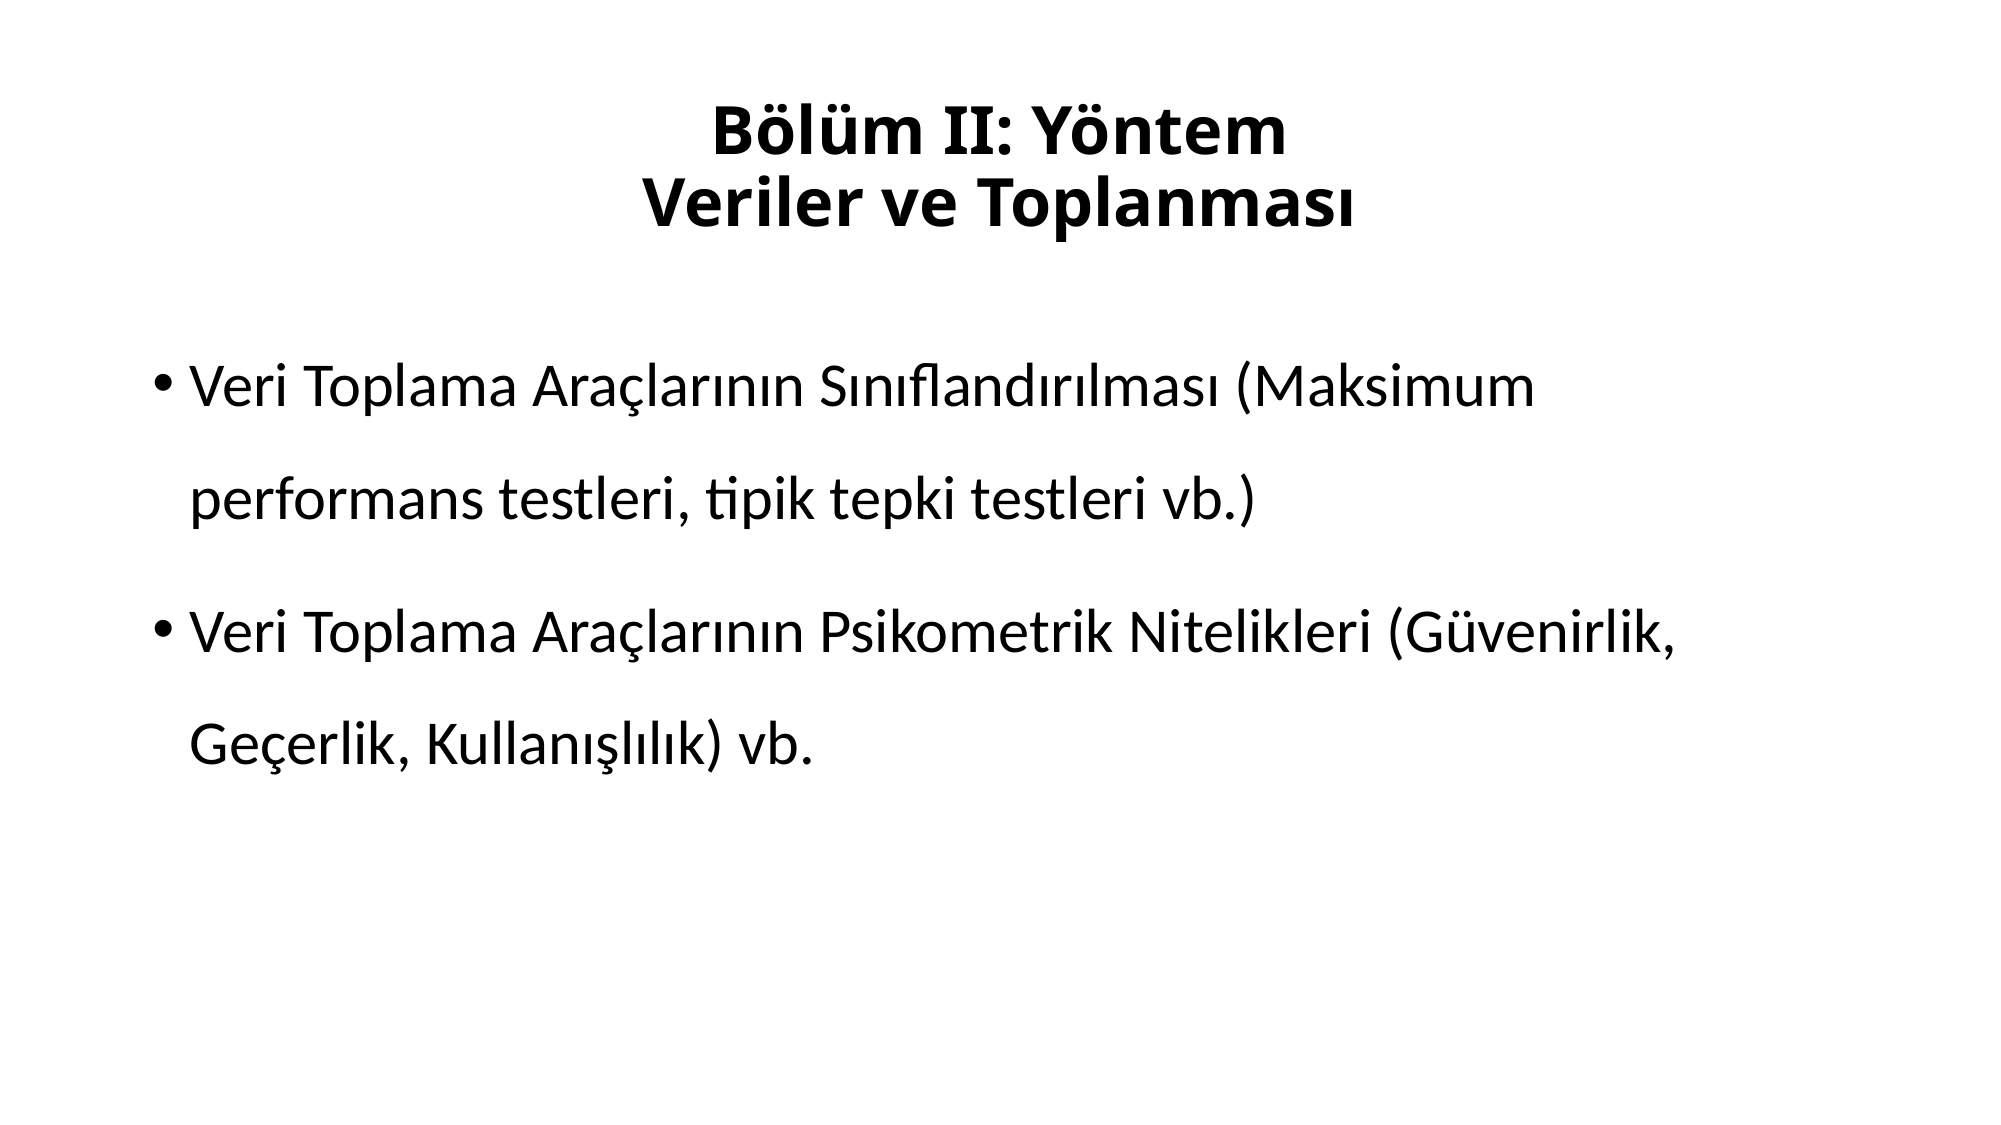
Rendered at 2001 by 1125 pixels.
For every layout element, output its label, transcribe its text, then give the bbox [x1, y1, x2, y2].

title Bölüm II: Yöntem Veriler ve Toplanması [137, 59, 1863, 278]
list Veri Toplama Araçlarının Sınıflandırılması (Maksimum performans testleri, tipik tepki testleri vb.) Veri Toplama Araçlarının Psikometrik Nitelikleri (Güvenirlik, Geçerlik, Kullanışlılık) vb. [137, 299, 1863, 1014]
